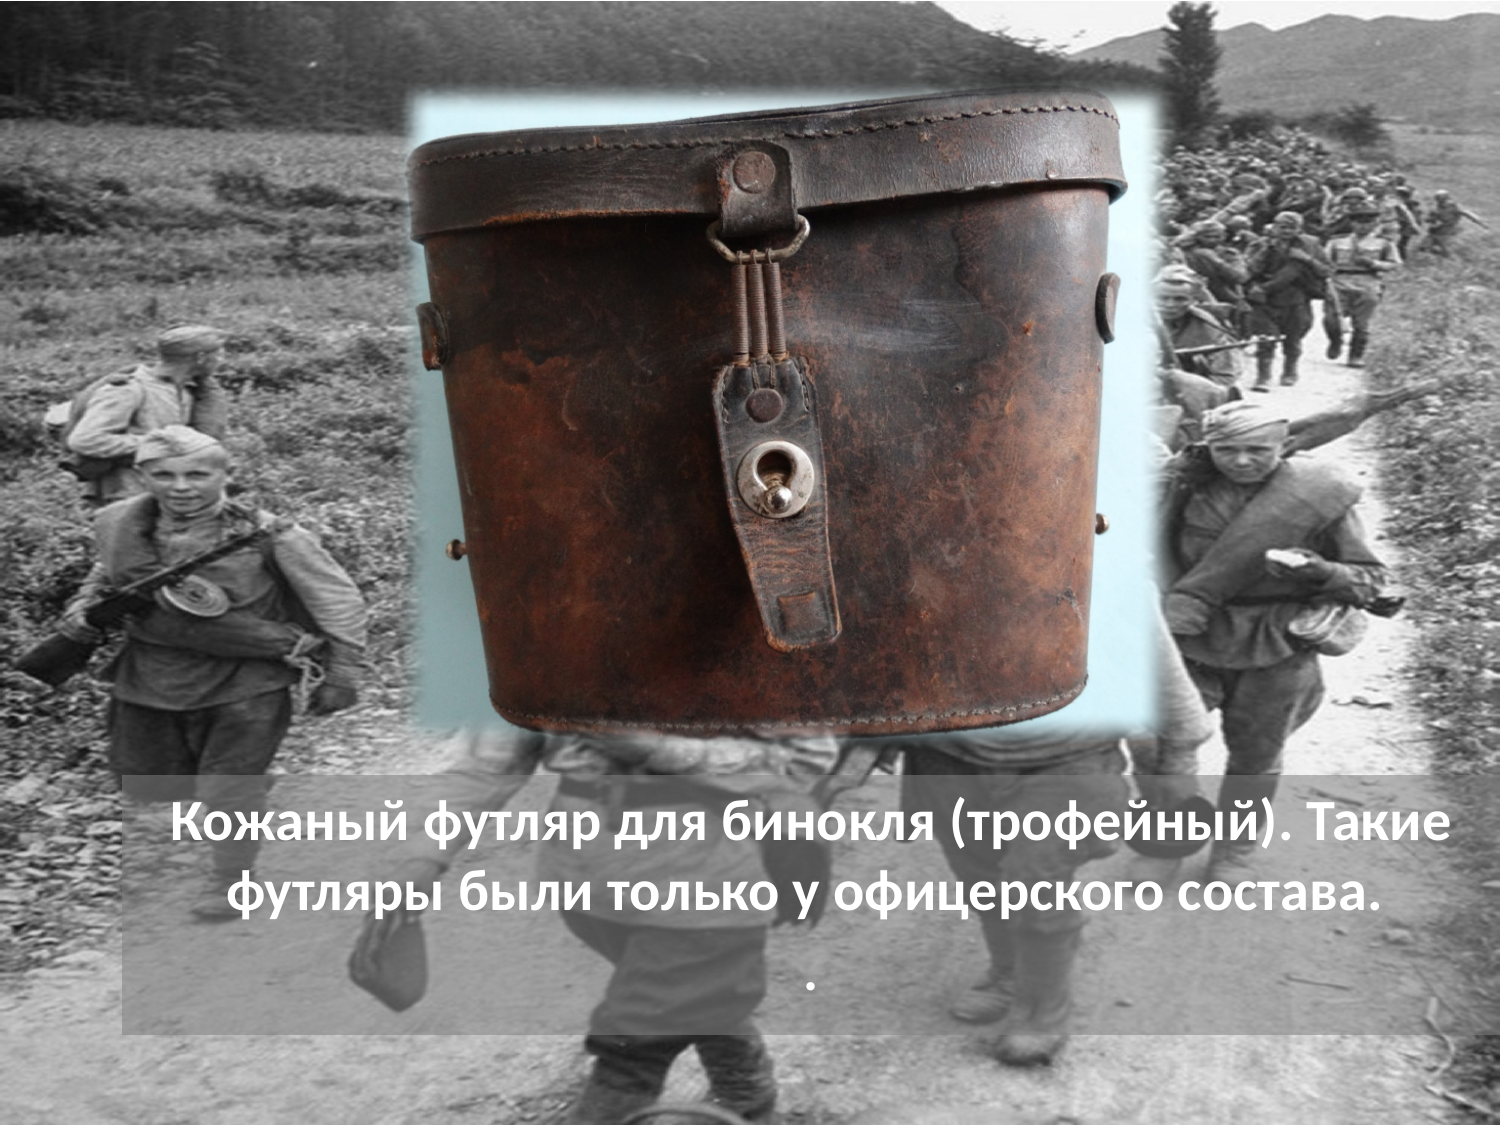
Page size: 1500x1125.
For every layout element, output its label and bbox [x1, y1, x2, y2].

list [395, 77, 1176, 749]
picture [0, 1, 1500, 1125]
